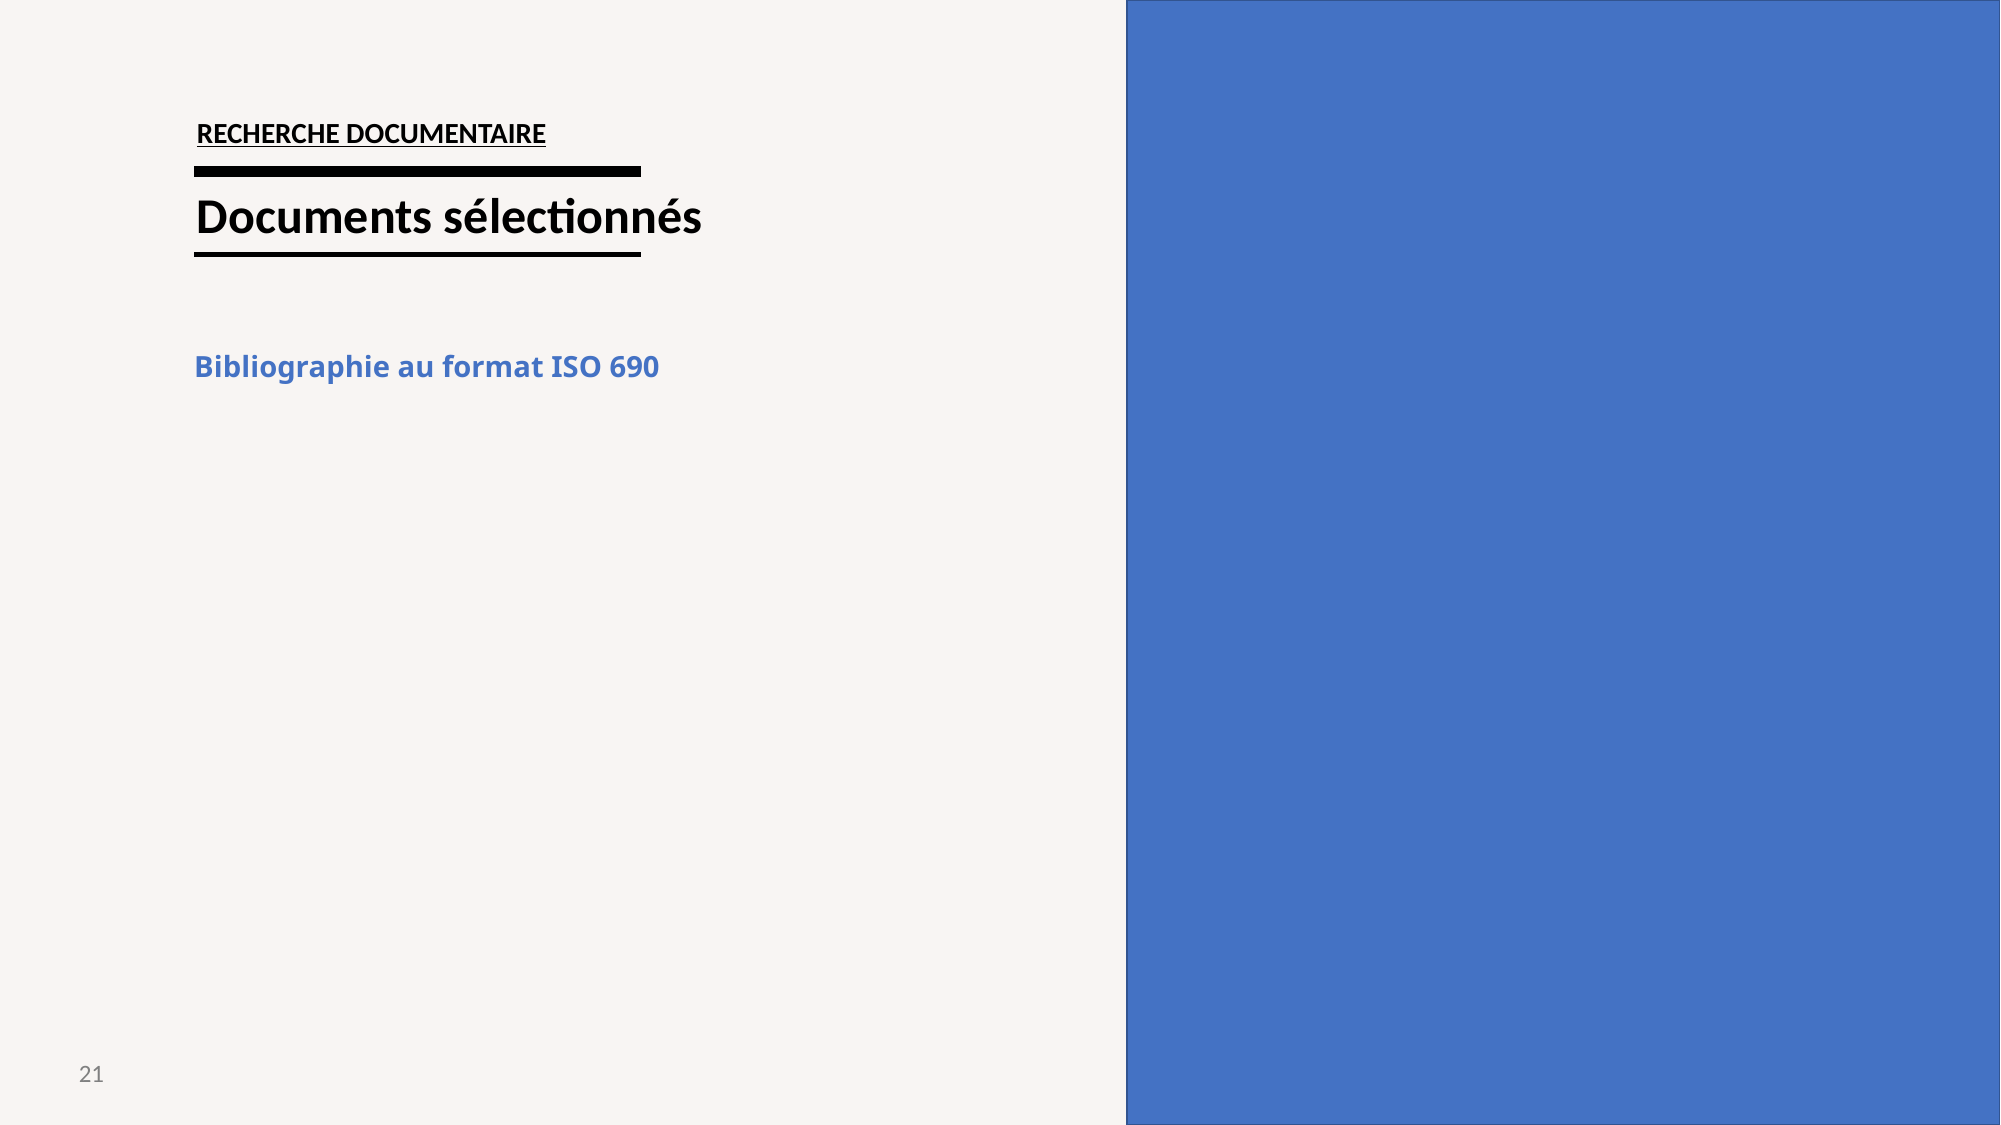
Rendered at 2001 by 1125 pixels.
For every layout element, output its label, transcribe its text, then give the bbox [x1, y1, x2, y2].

text_box [1126, 0, 2000, 1125]
text_box RECHERCHE DOCUMENTAIRE [196, 114, 547, 150]
text_box 21 [63, 1042, 514, 1103]
text_box Documents sélectionnés [196, 183, 703, 244]
text_box Bibliographie au format ISO 690 [194, 340, 986, 391]
